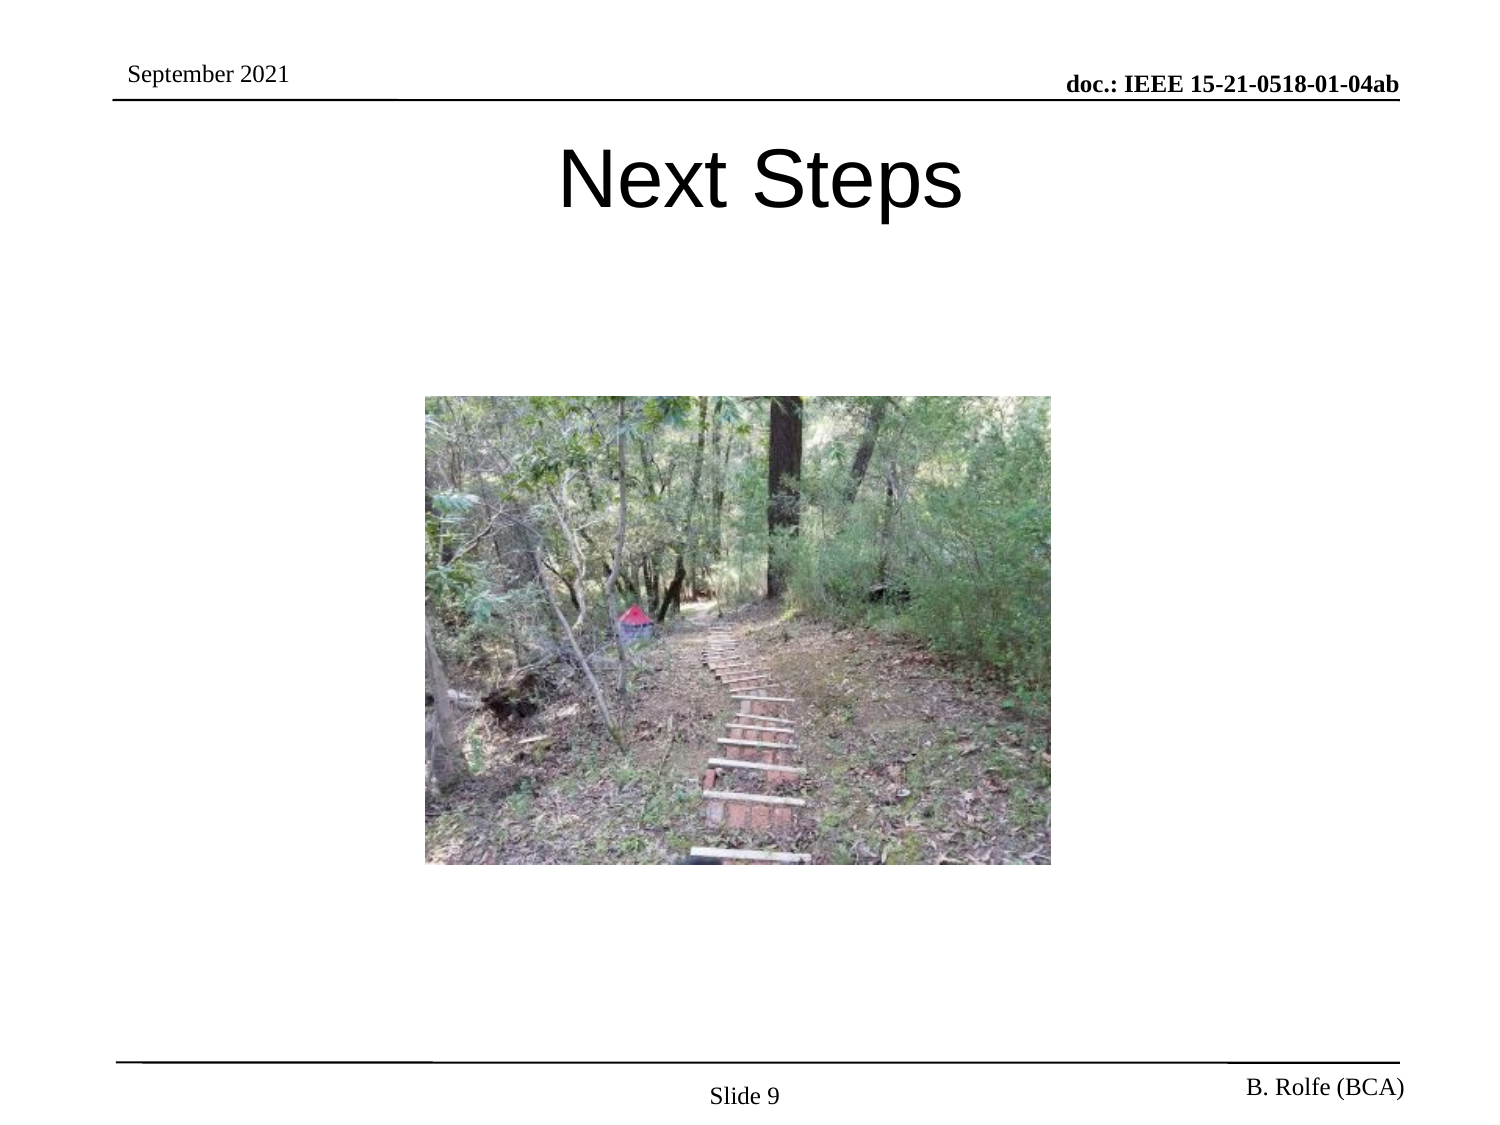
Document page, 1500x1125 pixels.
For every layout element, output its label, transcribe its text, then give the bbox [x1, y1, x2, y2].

slide_number Slide 9 [690, 1075, 799, 1115]
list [425, 395, 1051, 866]
title Next Steps [123, 112, 1398, 237]
